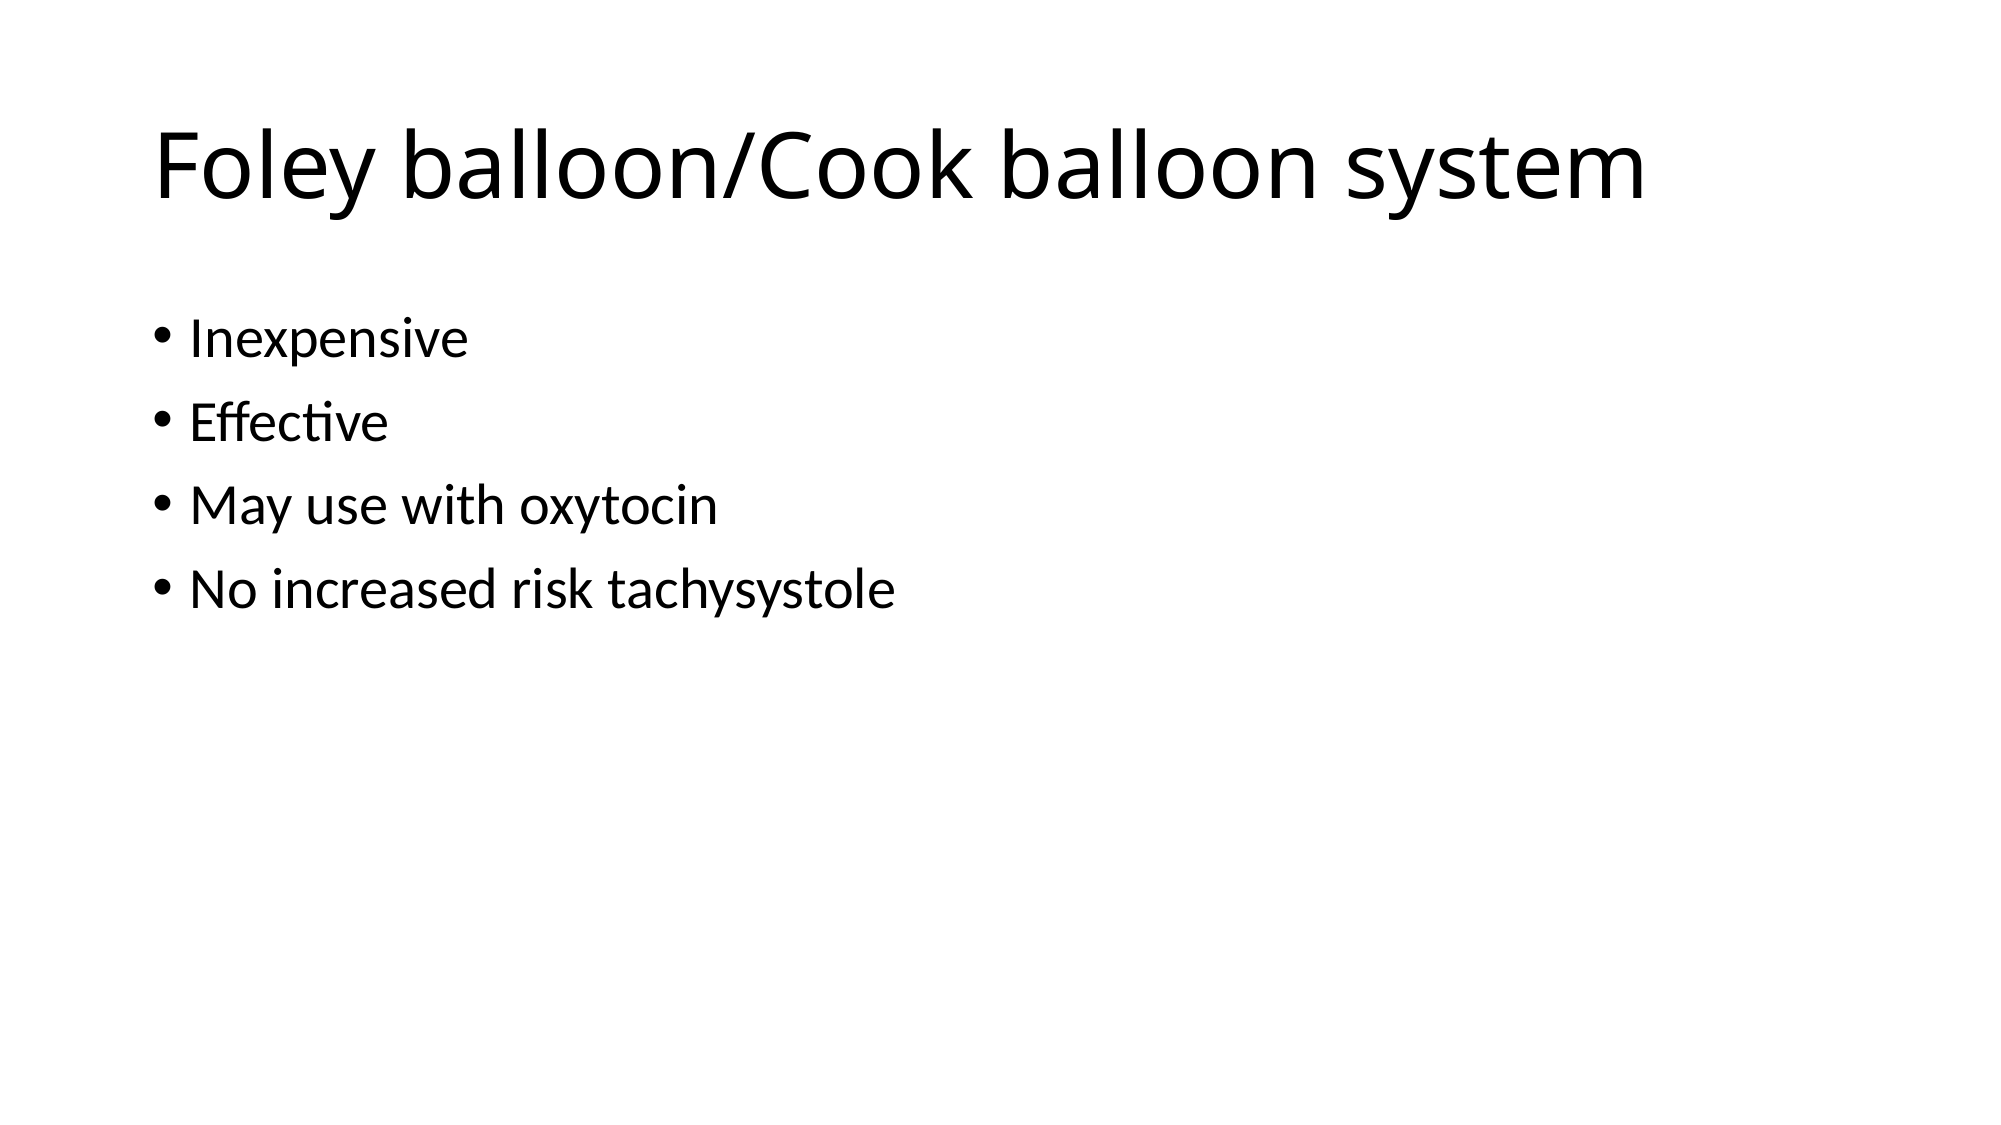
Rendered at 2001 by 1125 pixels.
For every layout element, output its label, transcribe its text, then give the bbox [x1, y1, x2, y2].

list Inexpensive Effective May use with oxytocin No increased risk tachysystole [137, 299, 1863, 1014]
title Foley balloon/Cook balloon system [137, 59, 1863, 278]
